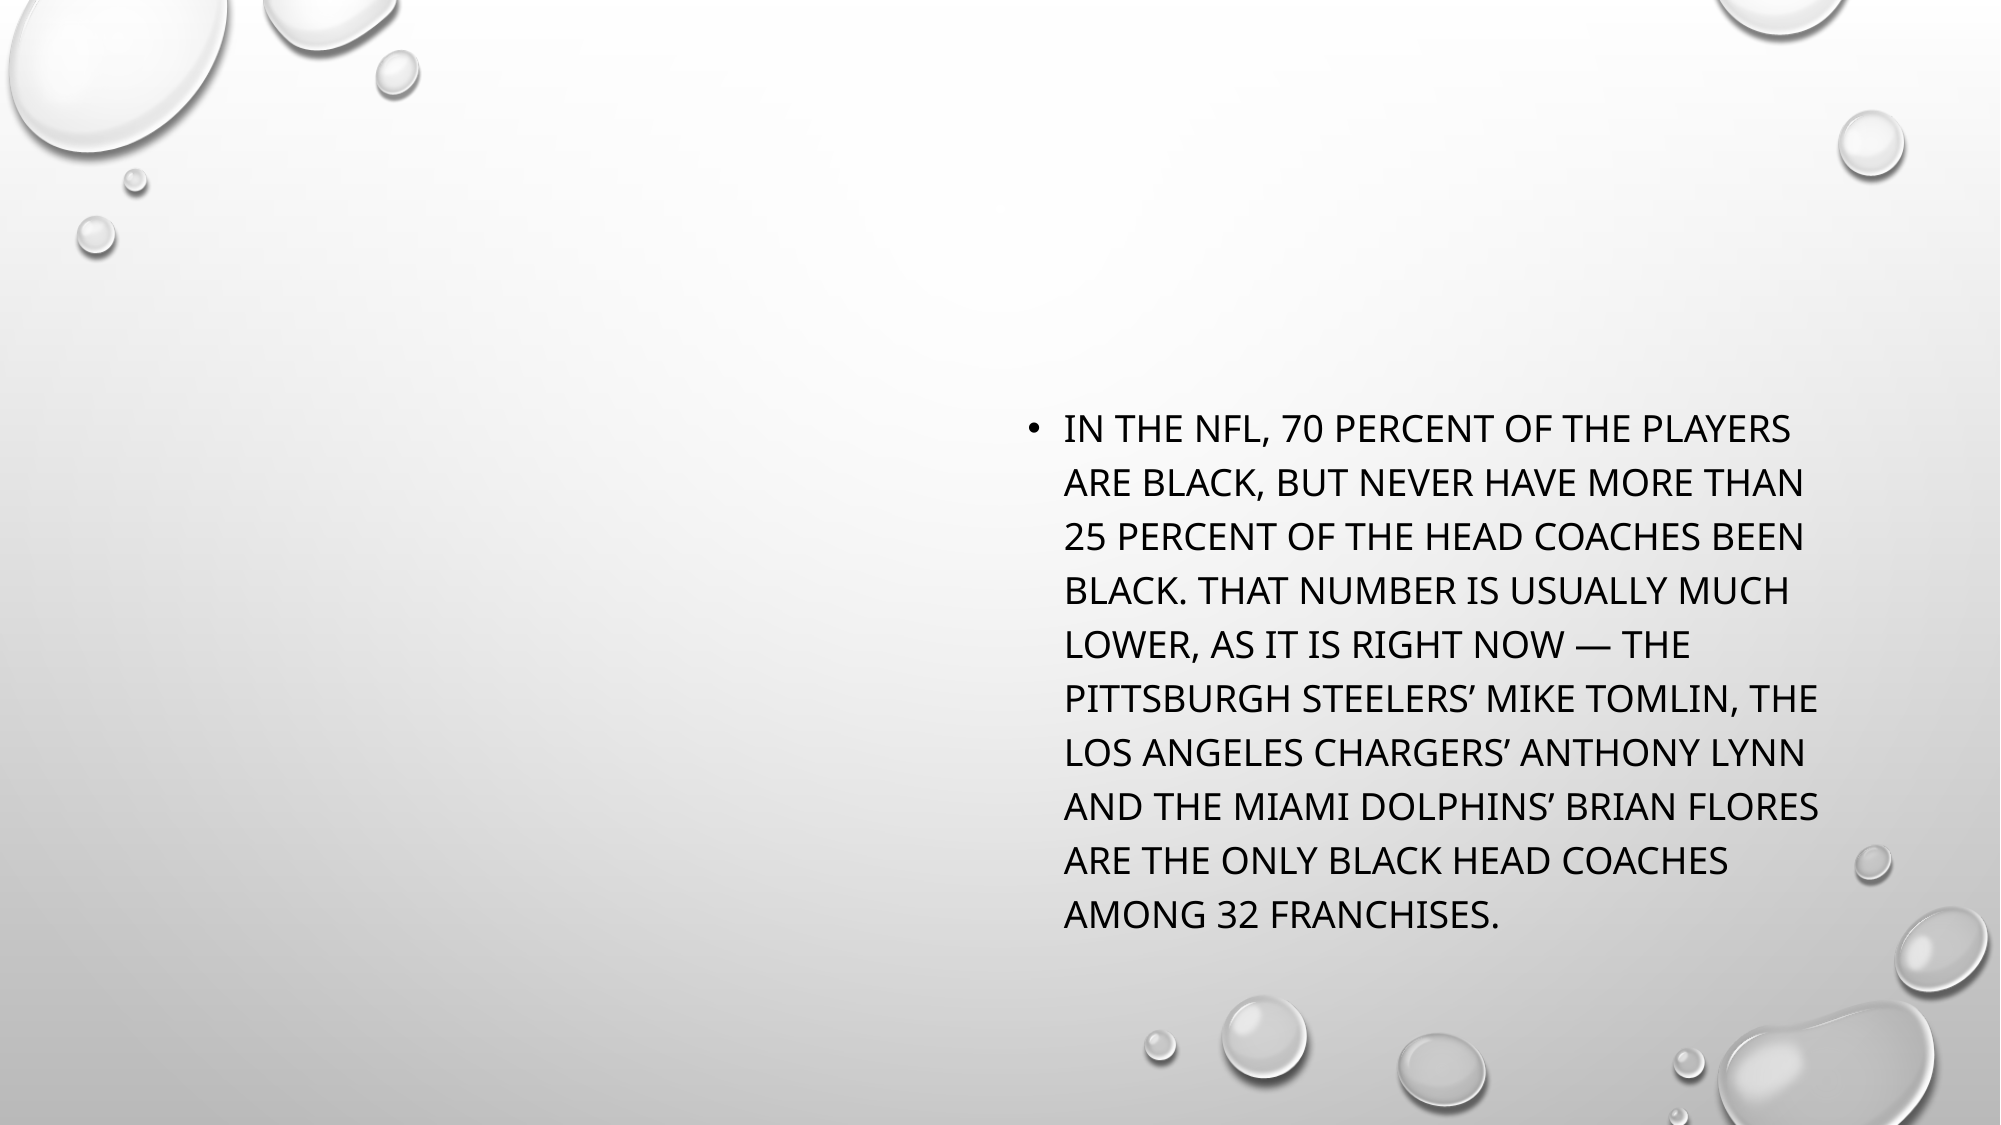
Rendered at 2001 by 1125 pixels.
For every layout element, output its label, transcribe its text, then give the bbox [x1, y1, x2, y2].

list In the NFL, 70 percent of the players are black, but never have more than 25 percent of the head coaches been black. That number is usually much lower, as it is right now — the Pittsburgh Steelers’ Mike Tomlin, the Los Angeles Chargers’ Anthony Lynn and the Miami Dolphins’ Brian Flores are the only black head coaches among 32 franchises. [1012, 388, 1850, 950]
picture [0, 0, 2000, 1125]
